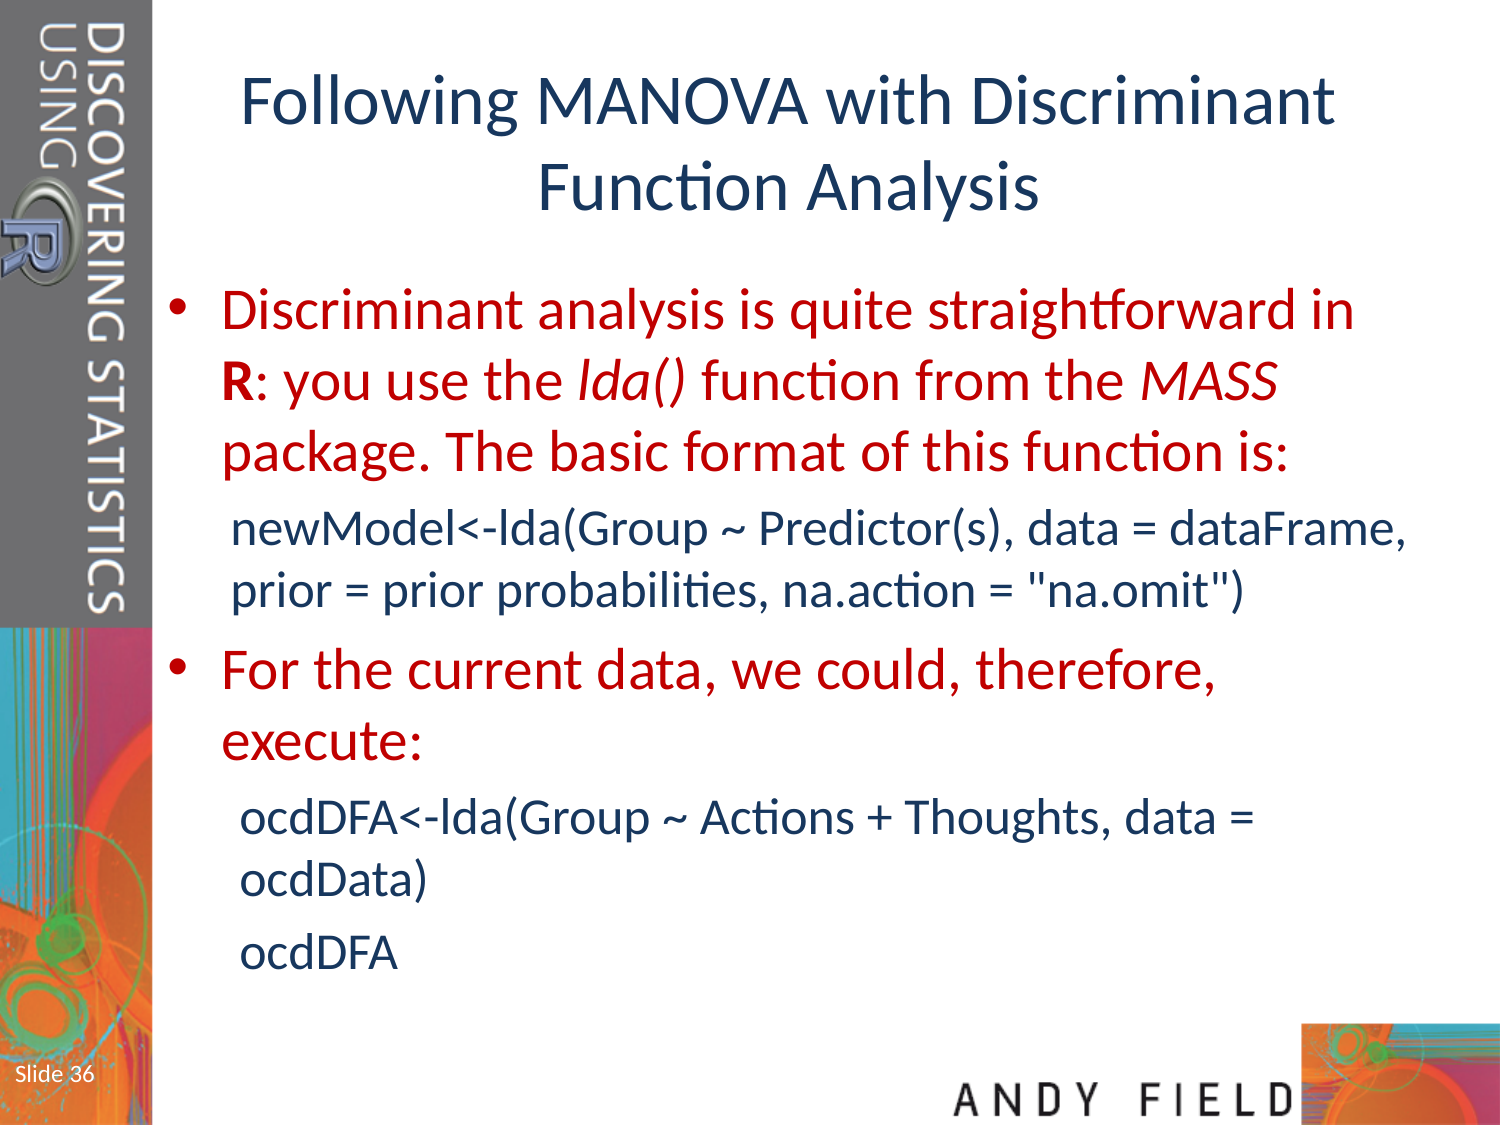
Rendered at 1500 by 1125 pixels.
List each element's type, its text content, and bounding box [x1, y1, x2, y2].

picture [0, 0, 1500, 1125]
list Discriminant analysis is quite straightforward in R: you use the lda() function from the MASS package. The basic format of this function is: newModel<-lda(Group ~ Predictor(s), data = dataFrame, prior = prior probabilities, na.action = "na.omit") For the current data, we could, therefore, execute: ocdDFA<-lda(Group ~ Actions + Thoughts, data = ocdData) ocdDFA [152, 262, 1425, 1005]
slide_number Slide 36 [0, 1042, 141, 1103]
title Following MANOVA with Discriminant Function Analysis [152, 45, 1425, 233]
